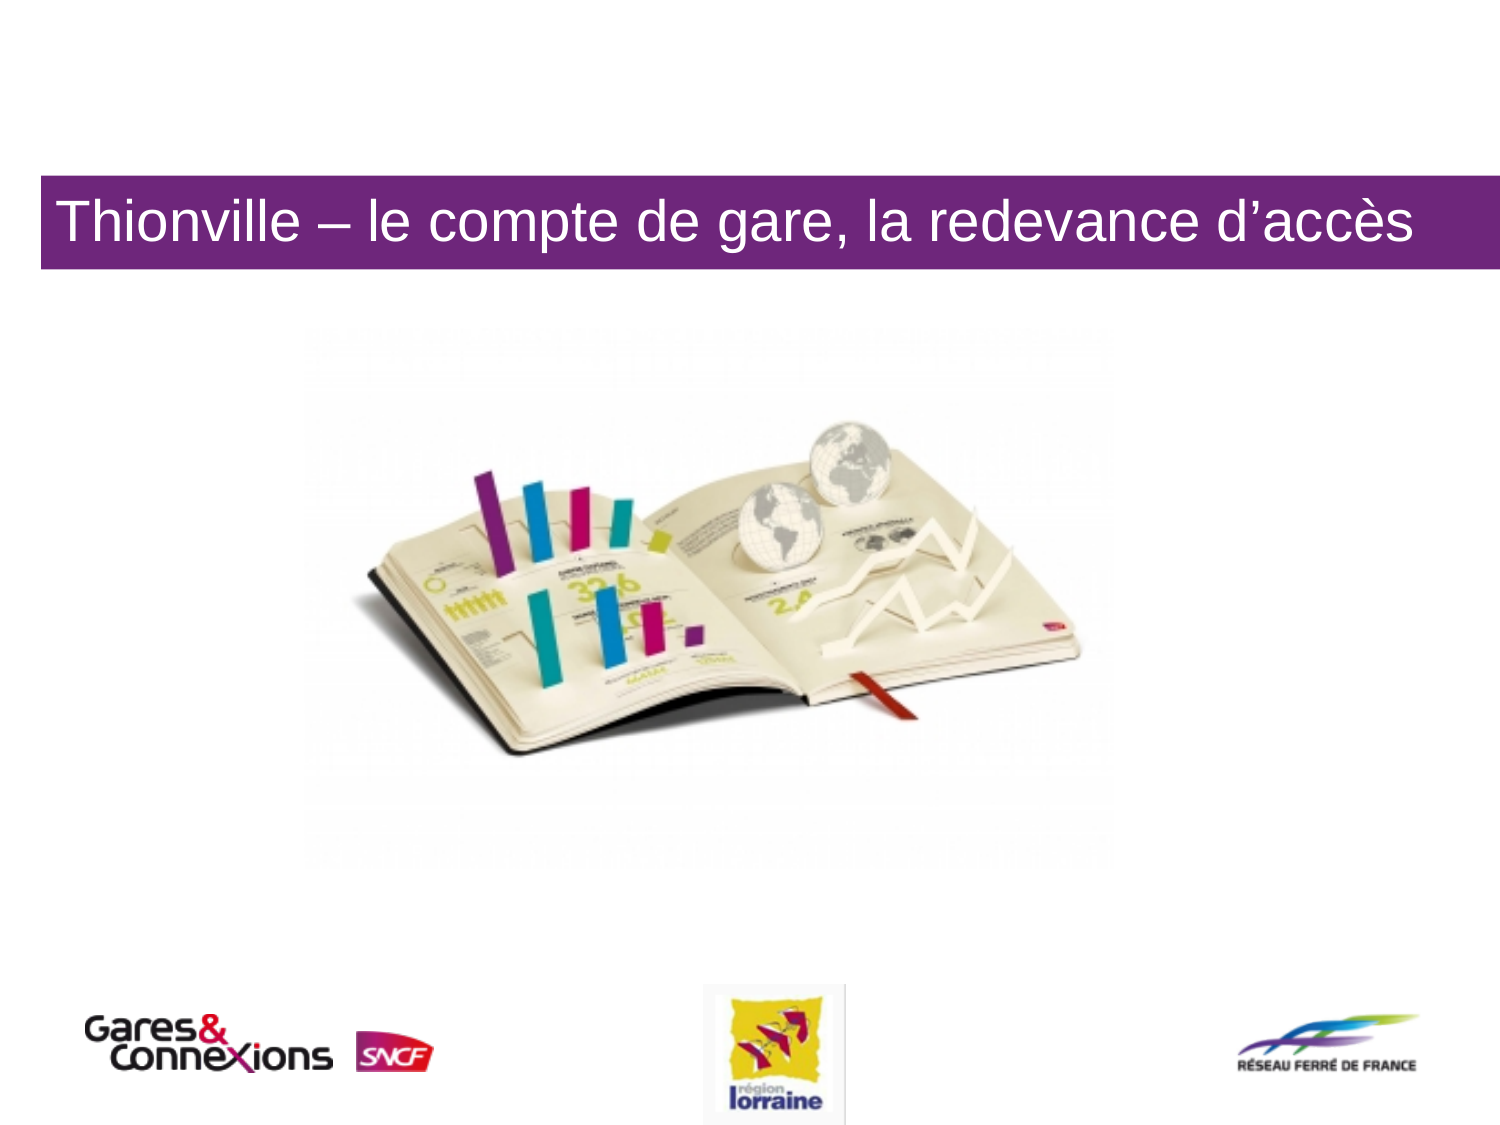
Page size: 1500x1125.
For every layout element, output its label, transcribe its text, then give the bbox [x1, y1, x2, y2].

picture [304, 327, 1114, 869]
picture [356, 1031, 434, 1072]
picture [1218, 1002, 1435, 1087]
text_box Thionville – le compte de gare, la redevance d’accès [41, 175, 1500, 270]
picture [703, 984, 846, 1125]
picture [85, 1014, 333, 1073]
